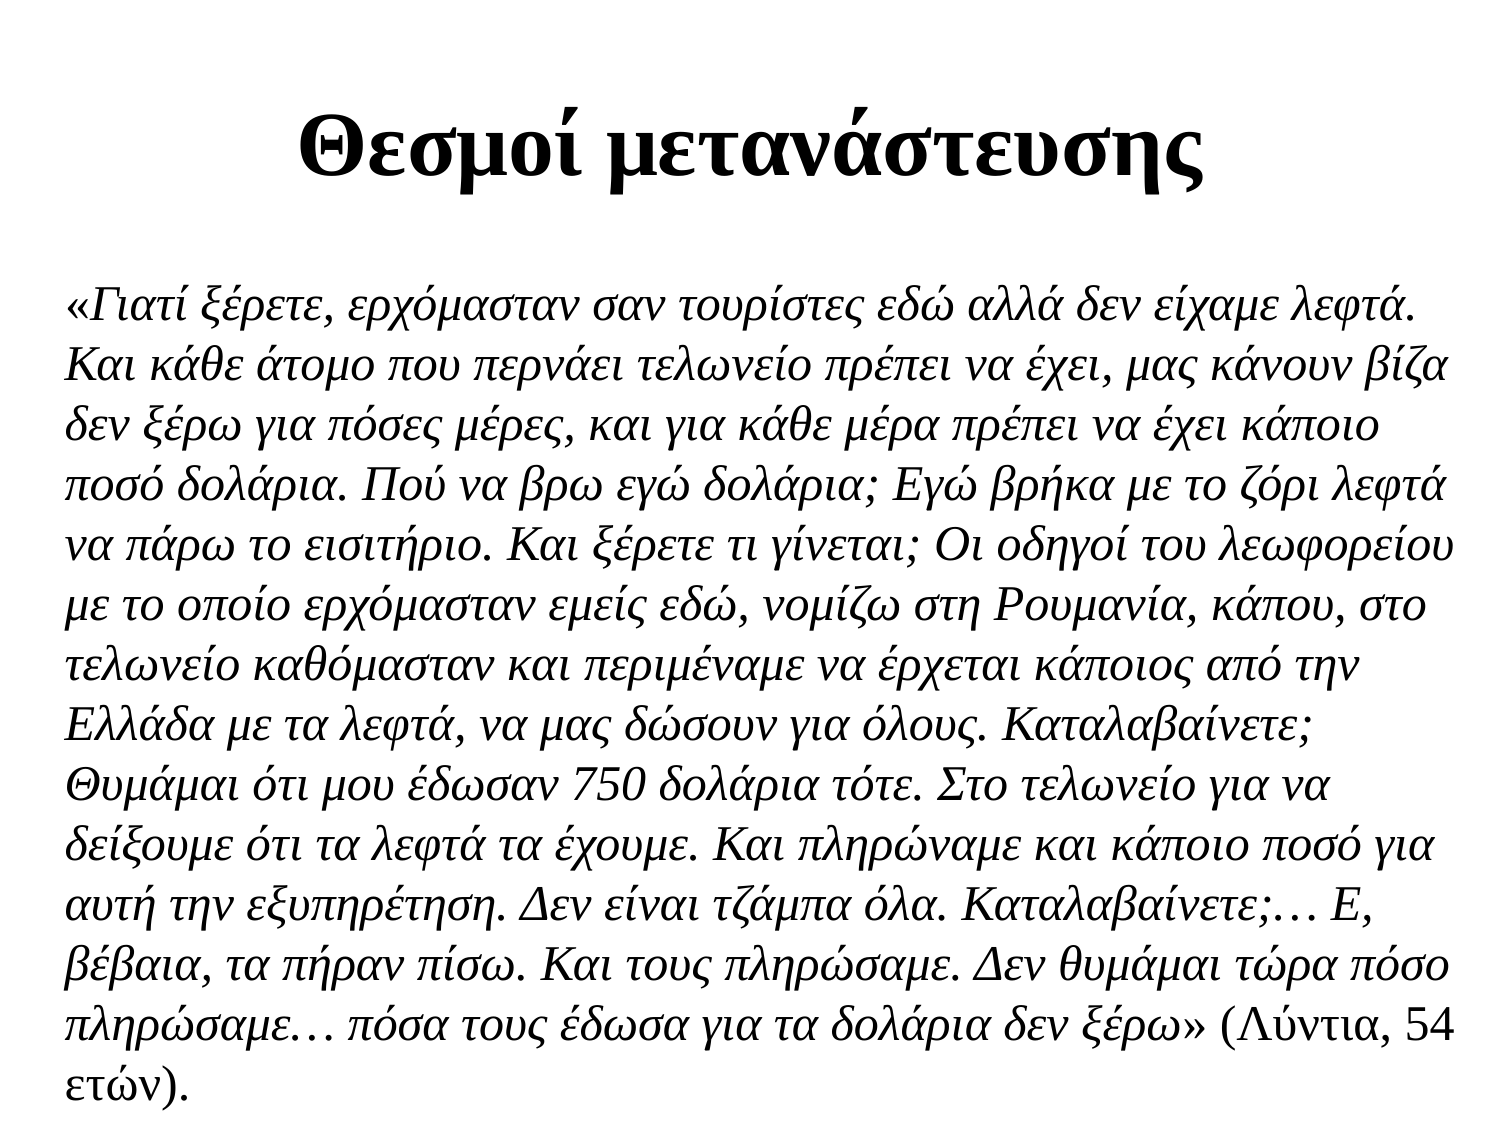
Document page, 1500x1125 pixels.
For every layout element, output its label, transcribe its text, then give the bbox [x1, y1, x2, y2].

list «Γιατί ξέρετε, ερχόμασταν σαν τουρίστες εδώ αλλά δεν είχαμε λεφτά. Και κάθε άτομο που περνάει τελωνείο πρέπει να έχει, μας κάνουν βίζα δεν ξέρω για πόσες μέρες, και για κάθε μέρα πρέπει να έχει κάποιο ποσό δολάρια. Πού να βρω εγώ δολάρια; Εγώ βρήκα με το ζόρι λεφτά να πάρω το εισιτήριο. Και ξέρετε τι γίνεται; Οι οδηγοί του λεωφορείου με το οποίο ερχόμασταν εμείς εδώ, νομίζω στη Ρουμανία, κάπου, στο τελωνείο καθόμασταν και περιμέναμε να έρχεται κάποιος από την Ελλάδα με τα λεφτά, να μας δώσουν για όλους. Καταλαβαίνετε; Θυμάμαι ότι μου έδωσαν 750 δολάρια τότε. Στο τελωνείο για να δείξουμε ότι τα λεφτά τα έχουμε. Και πληρώναμε και κάποιο ποσό για αυτή την εξυπηρέτηση. Δεν είναι τζάμπα όλα. Καταλαβαίνετε;… Ε, βέβαια, τα πήραν πίσω. Και τους πληρώσαμε. Δεν θυμάμαι τώρα πόσο πληρώσαμε… πόσα τους έδωσα για τα δολάρια δεν ξέρω» (Λύντια, 54 ετών). [0, 262, 1500, 1125]
title Θεσμοί μετανάστευσης [75, 45, 1425, 233]
